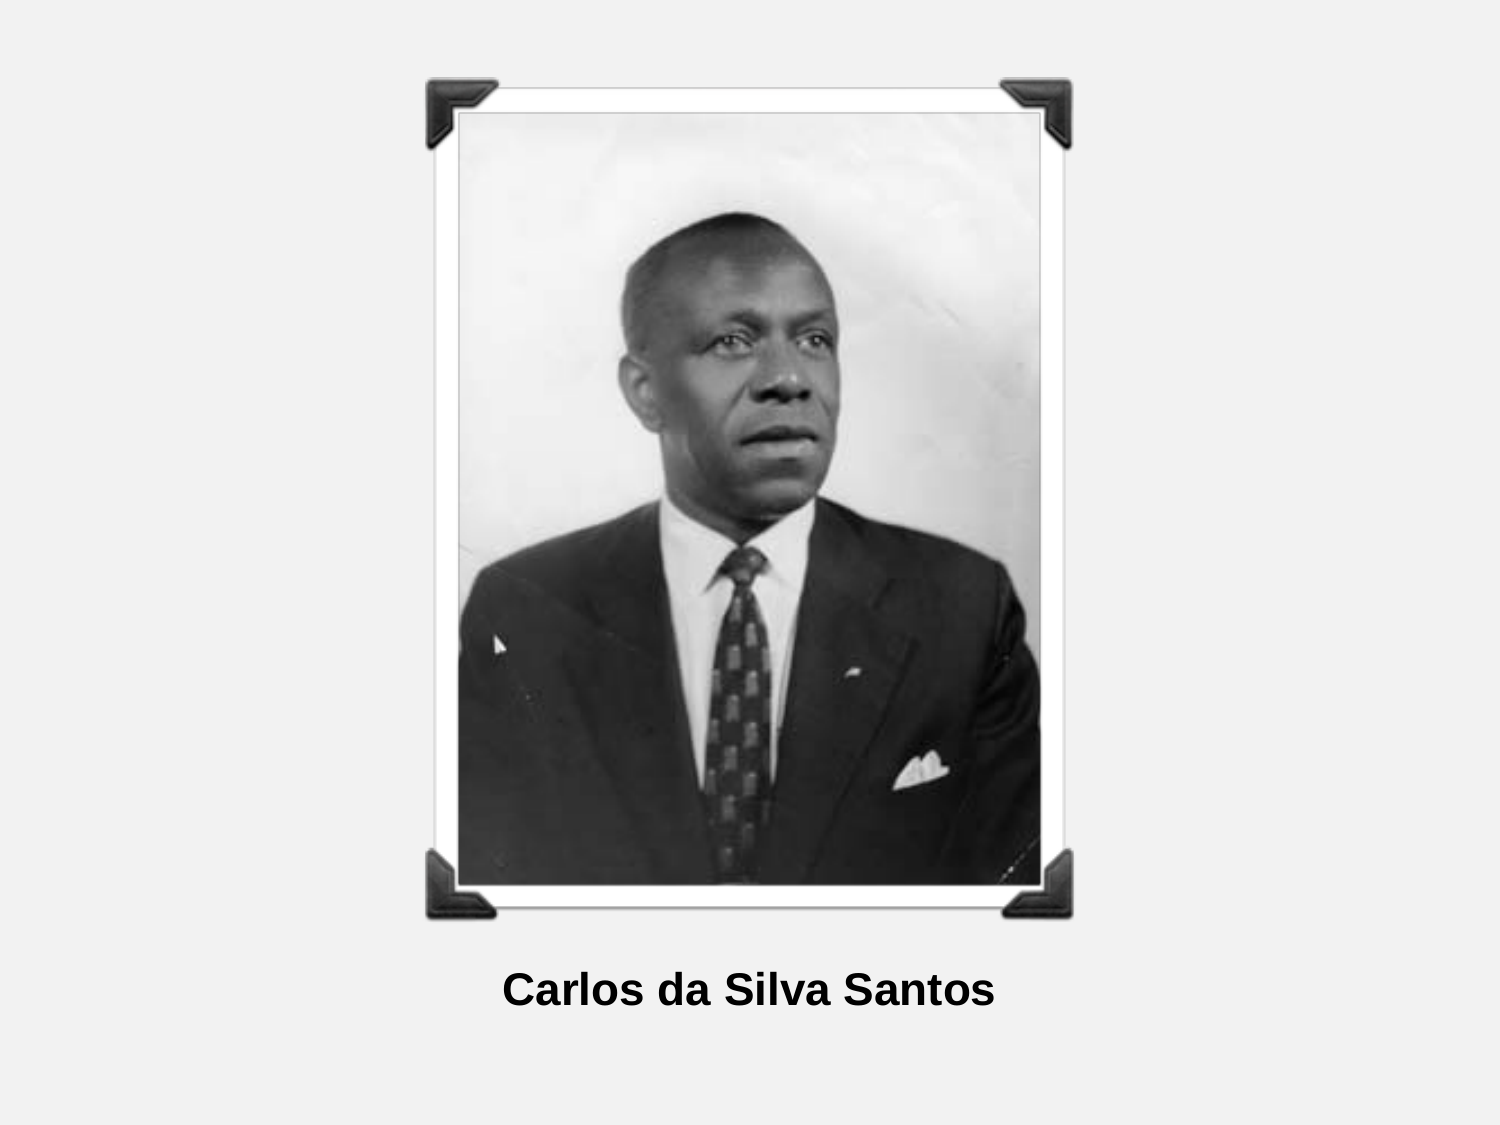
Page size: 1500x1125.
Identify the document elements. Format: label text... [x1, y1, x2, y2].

text_box Carlos da Silva Santos [495, 940, 1005, 1022]
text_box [421, 76, 1078, 928]
